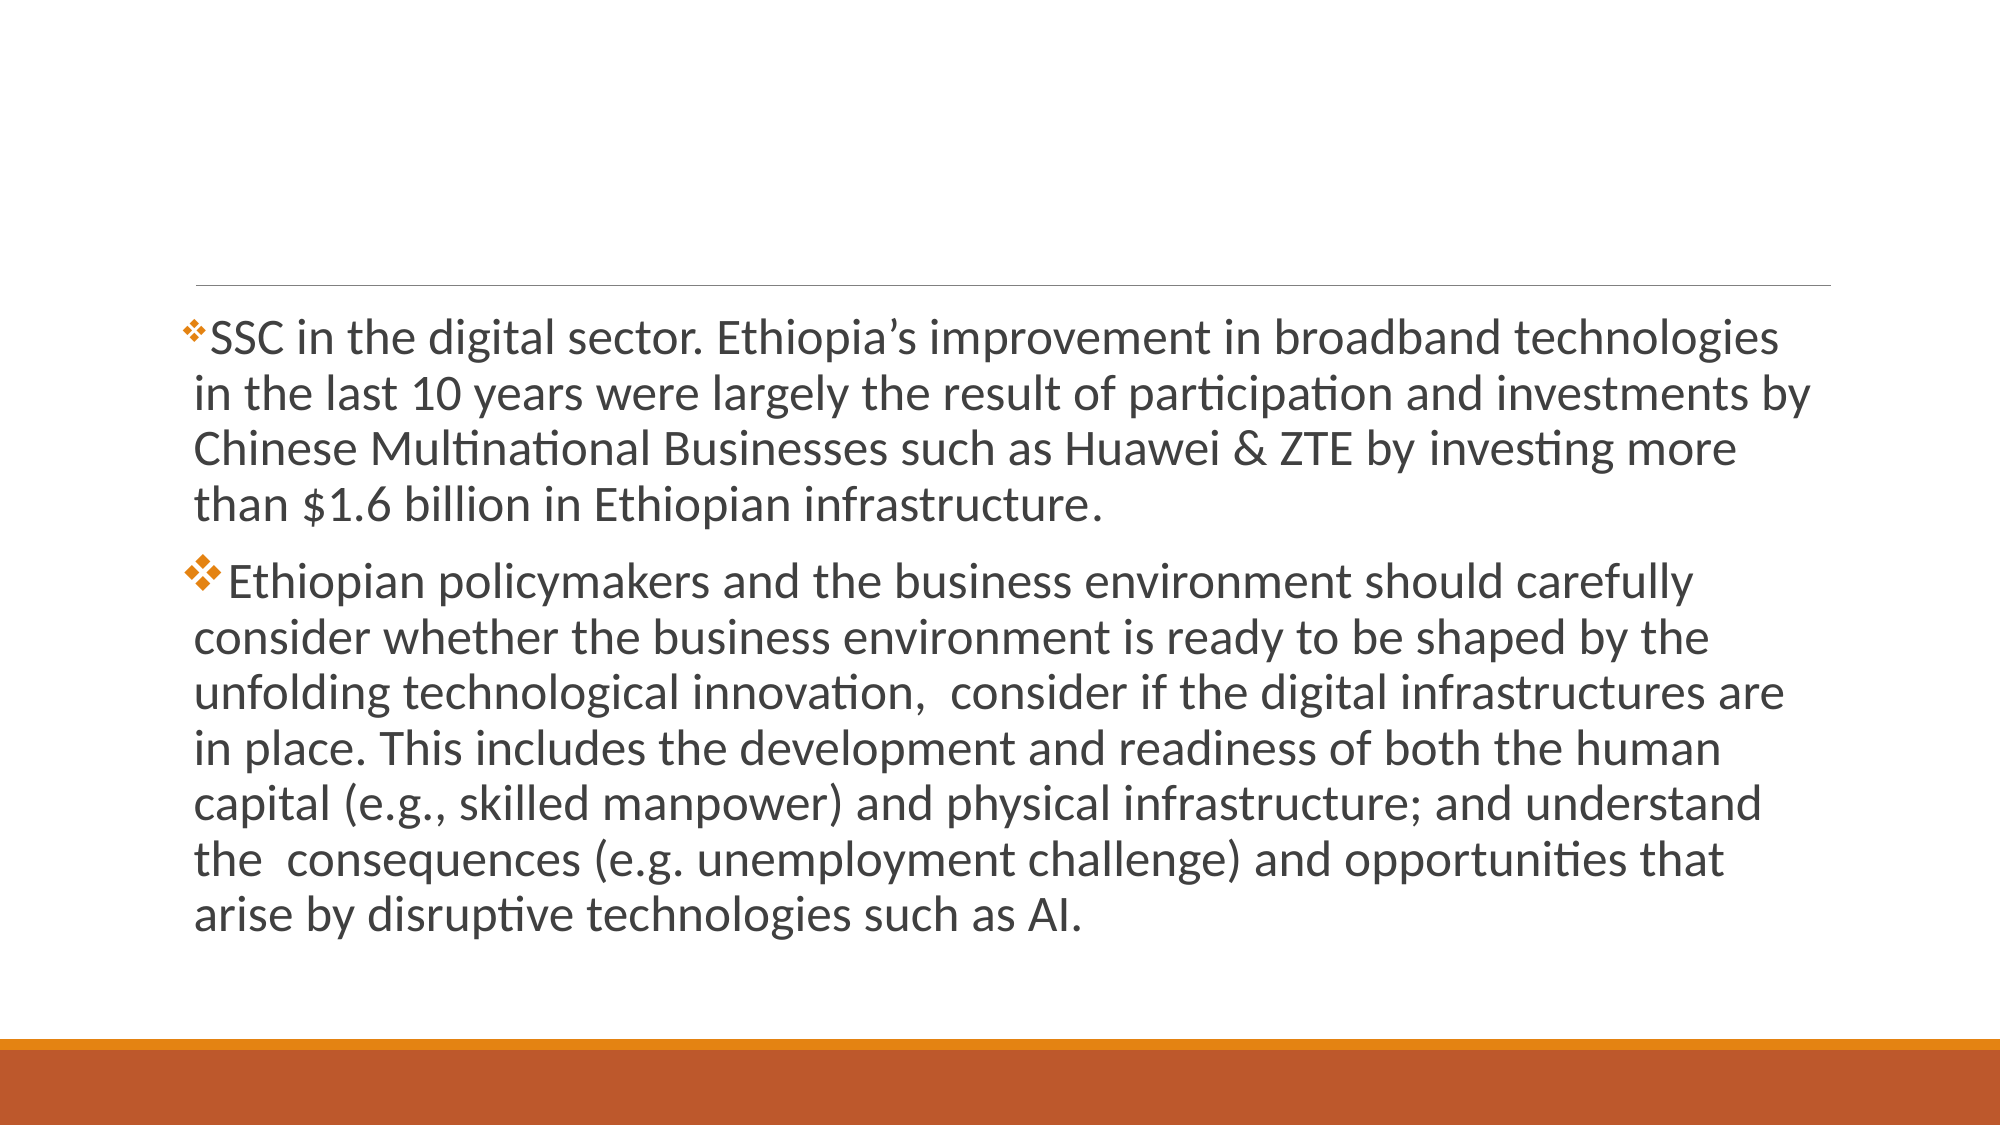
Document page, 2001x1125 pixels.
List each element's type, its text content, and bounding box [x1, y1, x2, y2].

list SSC in the digital sector. Ethiopia’s improvement in broadband technologies in the last 10 years were largely the result of participation and investments by Chinese Multinational Businesses such as Huawei & ZTE by investing more than $1.6 billion in Ethiopian infrastructure. Ethiopian policymakers and the business environment should carefully consider whether the business environment is ready to be shaped by the unfolding technological innovation, consider if the digital infrastructures are in place. This includes the development and readiness of both the human capital (e.g., skilled manpower) and physical infrastructure; and understand the consequences (e.g. unemployment challenge) and opportunities that arise by disruptive technologies such as AI. [180, 302, 1830, 963]
